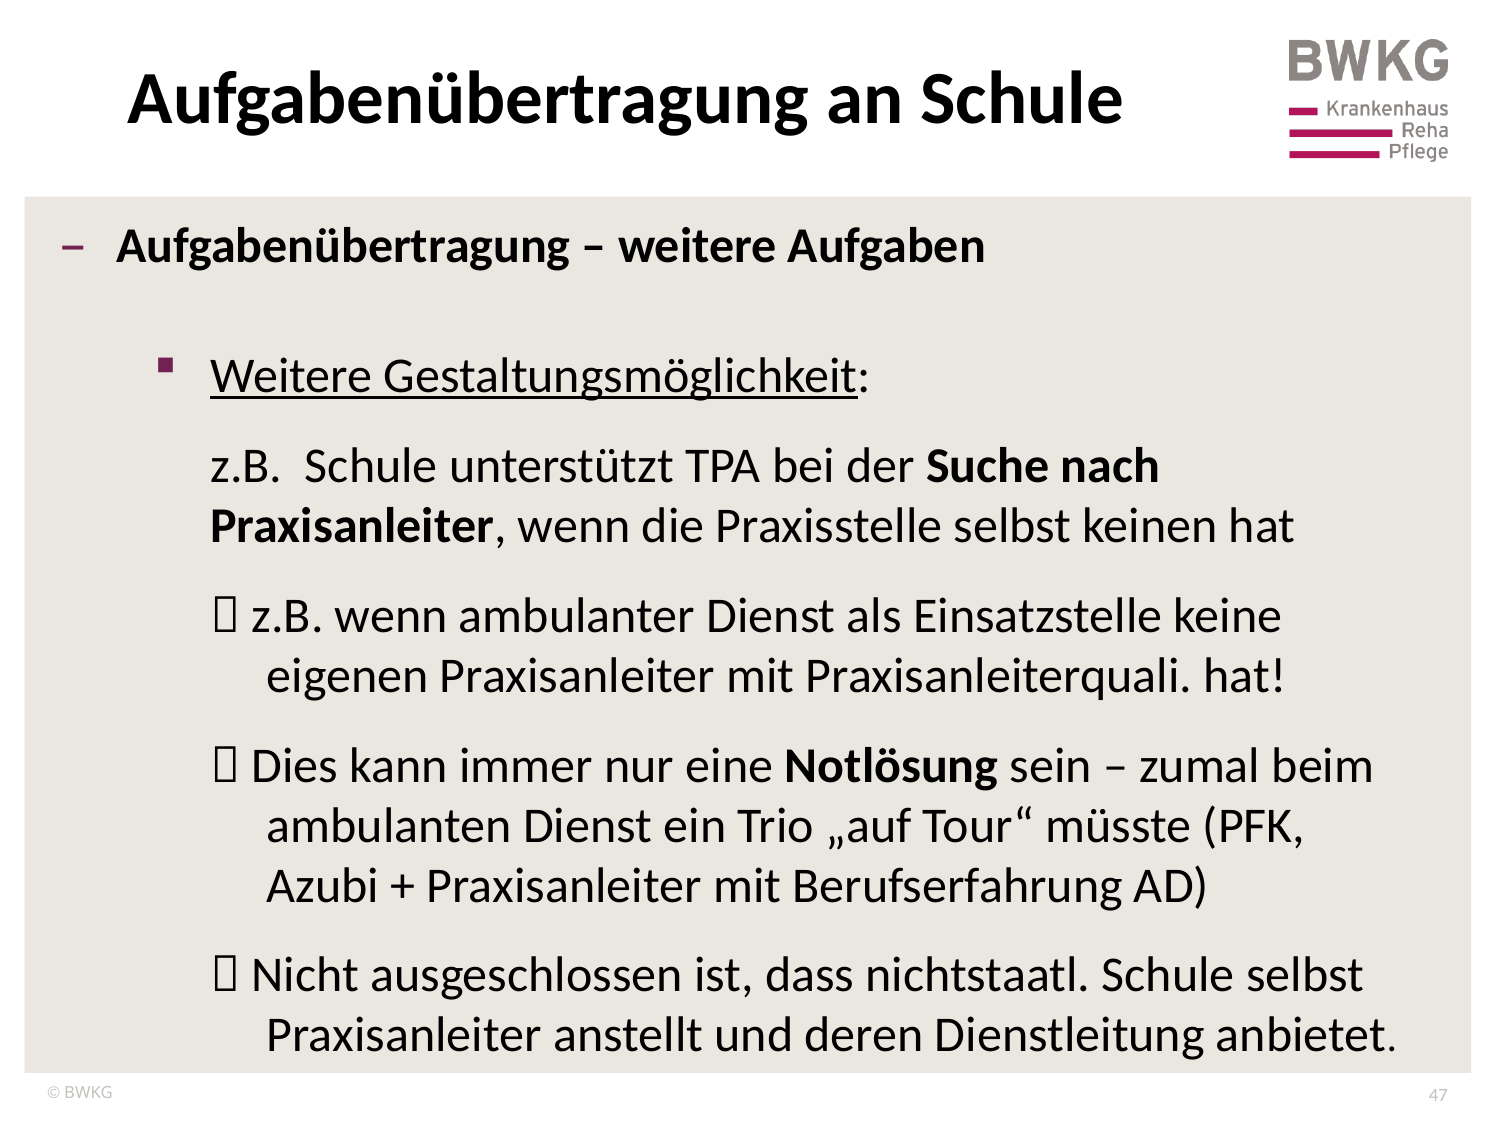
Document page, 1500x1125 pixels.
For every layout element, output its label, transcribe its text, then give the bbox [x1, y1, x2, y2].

title Aufgabenübertragung an Schule [30, 40, 1222, 178]
picture [1289, 39, 1448, 162]
list Aufgabenübertragung – weitere Aufgaben Weitere Gestaltungsmöglichkeit: z.B. Schule unterstützt TPA bei der Suche nach Praxisanleiter, wenn die Praxisstelle selbst keinen hat  z.B. wenn ambulanter Dienst als Einsatzstelle keine eigenen Praxisanleiter mit Praxisanleiterquali. hat!  Dies kann immer nur eine Notlösung sein – zumal beim ambulanten Dienst ein Trio „auf Tour“ müsste (PFK, Azubi + Praxisanleiter mit Berufserfahrung AD)  Nicht ausgeschlossen ist, dass nichtstaatl. Schule selbst Praxisanleiter anstellt und deren Dienstleitung anbietet. [45, 204, 1432, 1124]
slide_number 47 [1112, 1074, 1463, 1125]
